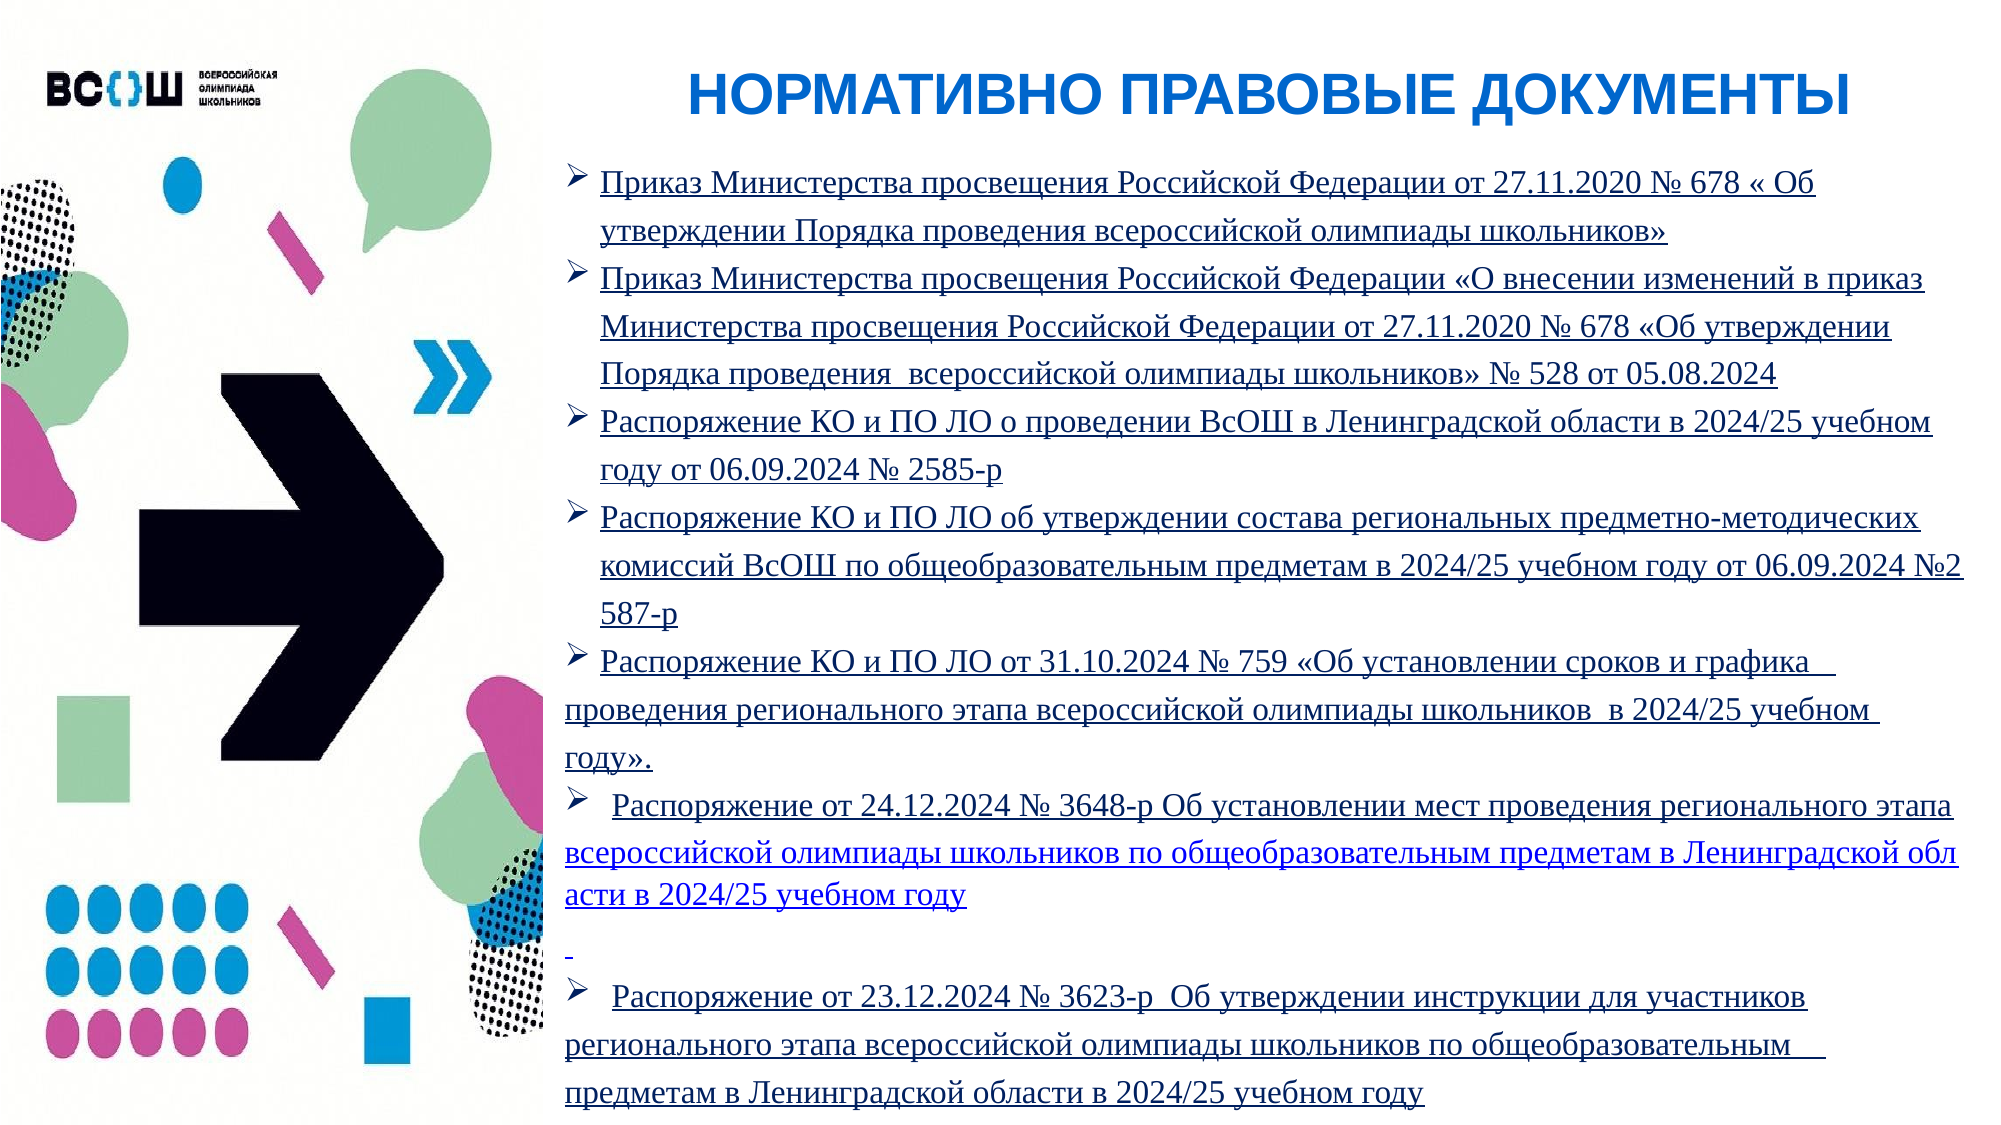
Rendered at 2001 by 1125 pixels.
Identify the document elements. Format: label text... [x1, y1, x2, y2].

picture [1, 0, 543, 1125]
text_box Приказ Министерства просвещения Российской Федерации от 27.11.2020 № 678 « Об утверждении Порядка проведения всероссийской олимпиады школьников» Приказ Министерства просвещения Российской Федерации «О внесении изменений в приказ Министерства просвещения Российской Федерации от 27.11.2020 № 678 «Об утверждении Порядка проведения всероссийской олимпиады школьников» № 528 от 05.08.2024 Распоряжение КО и ПО ЛО о проведении ВсОШ в Ленинградской области в 2024/25 учебном году от 06.09.2024 № 2585-р Распоряжение КО и ПО ЛО об утверждении состава региональных предметно-методических комиссий ВсОШ по общеобразовательным предметам в 2024/25 учебном году от 06.09.2024 №2 587-р Распоряжение КО и ПО ЛО от 31.10.2024 № 759 «Об установлении сроков и графика проведения регионального этапа всероссийской олимпиады школьников в 2024/25 учебном году». Распоряжение от 24.12.2024 № 3648-р Об установлении мест проведения регионального этапа всероссийской олимпиады школьников по общеобразовательным предметам в Ленинградской области в 2024/25 учебном году Распоряжение от 23.12.2024 № 3623-р Об утверждении инструкции для участников регионального этапа всероссийской олимпиады школьников по общеобразовательным предметам в Ленинградской области в 2024/25 учебном году [549, 144, 1988, 1125]
title НОРМАТИВНО ПРАВОВЫЕ ДОКУМЕНТЫ [24, 0, 1918, 233]
